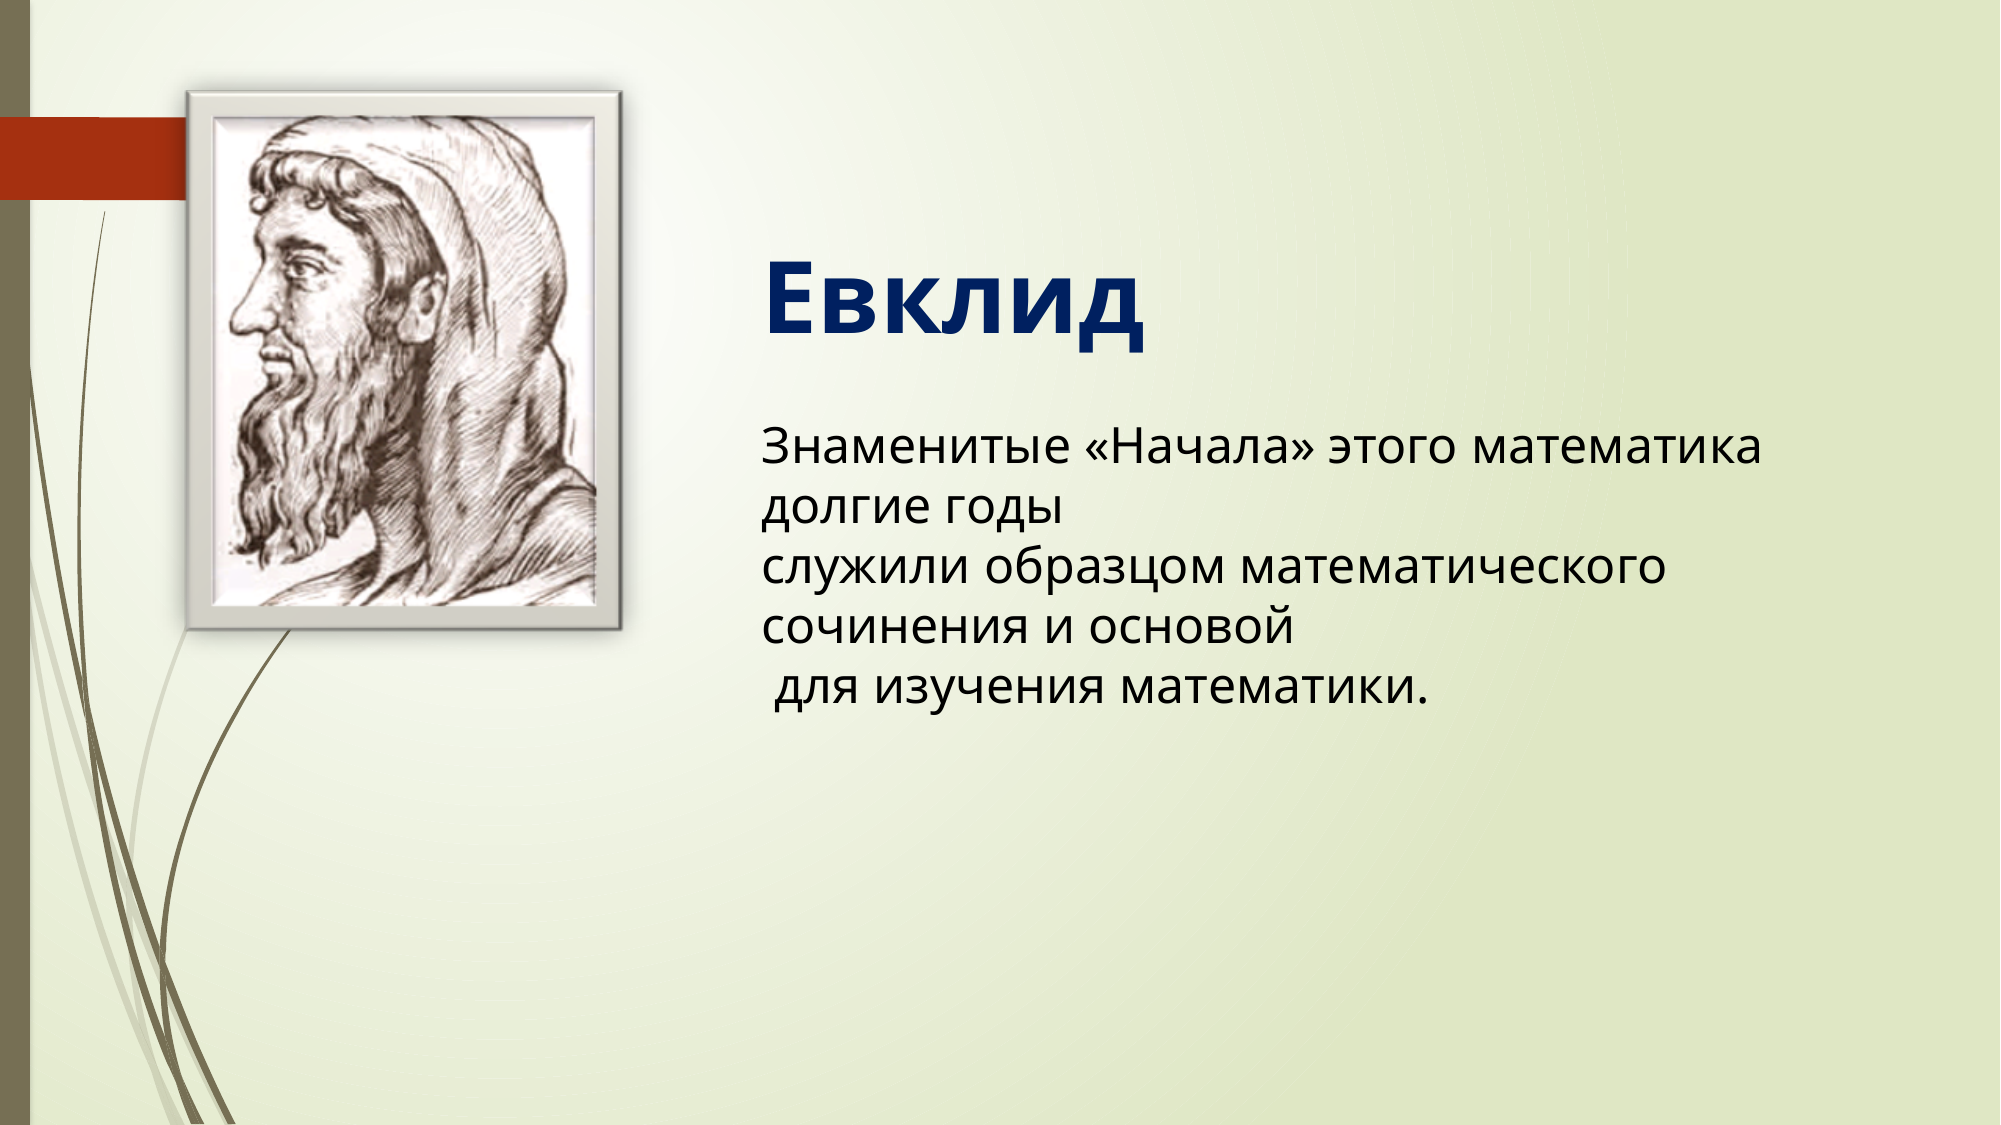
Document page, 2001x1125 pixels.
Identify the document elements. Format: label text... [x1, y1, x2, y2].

text_box Евклид Знаменитые «Начала» этого математика долгие годы служили образцом математического сочинения и основой для изучения математики. [746, 226, 1800, 841]
picture [144, 49, 664, 673]
